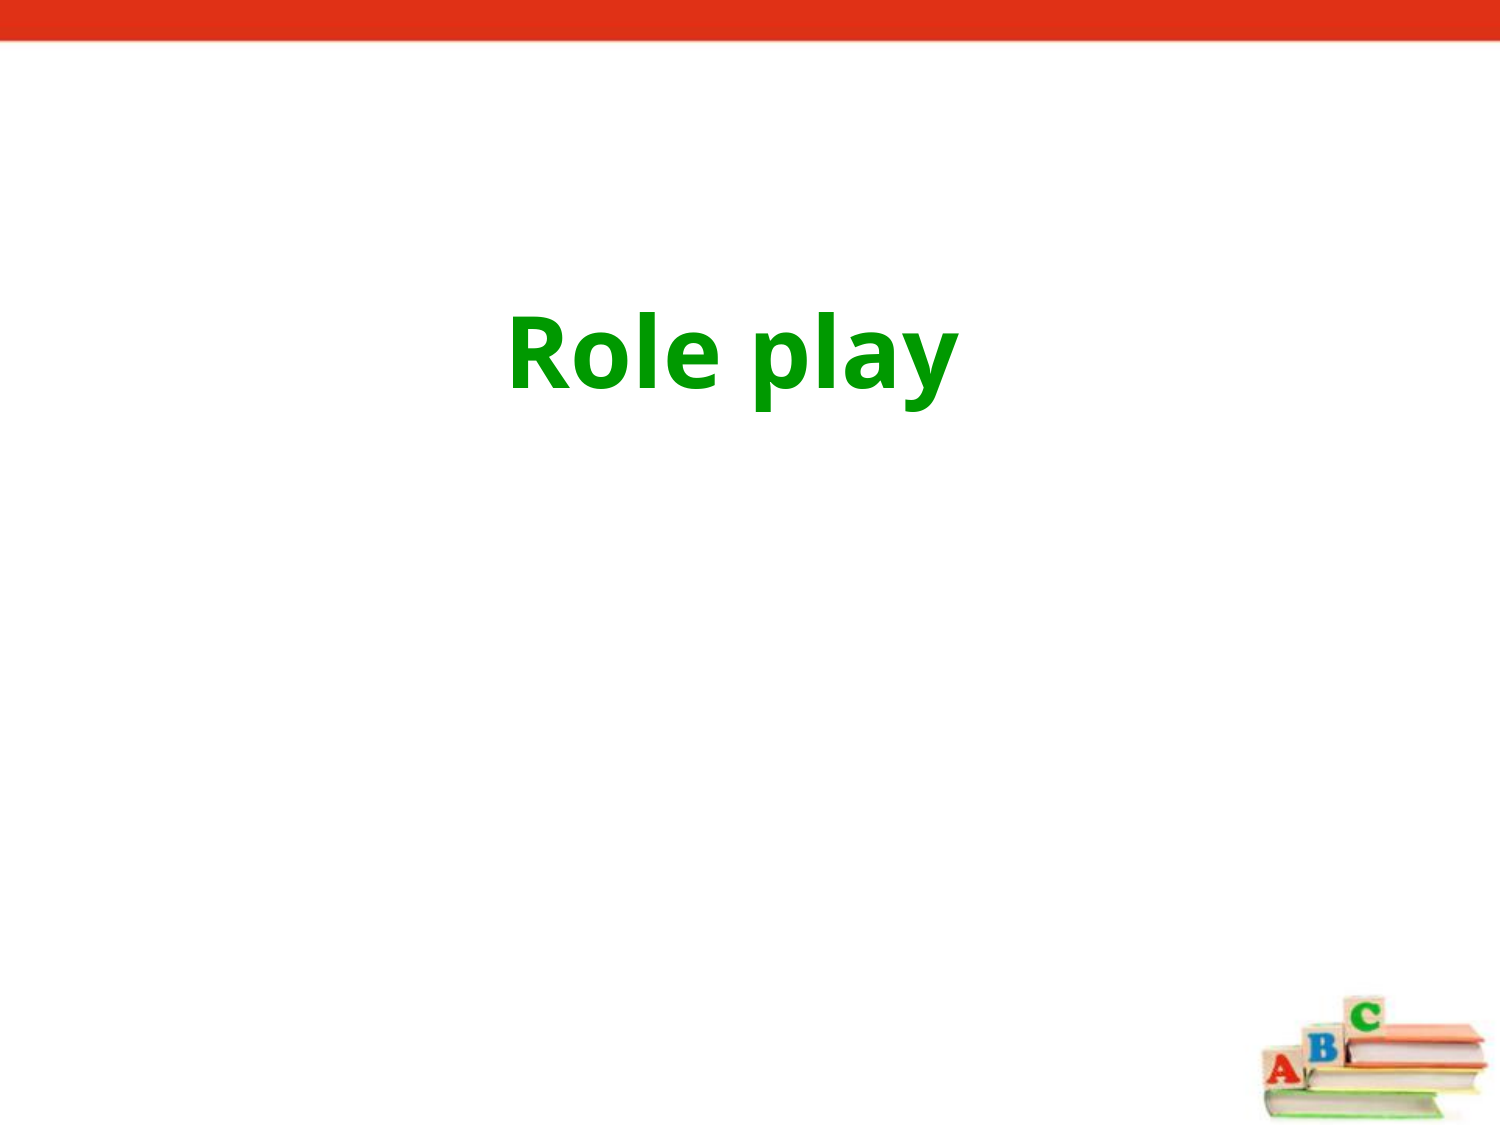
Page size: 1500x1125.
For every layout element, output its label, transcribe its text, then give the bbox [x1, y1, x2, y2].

text_box Role play [70, 281, 1395, 416]
picture [0, 0, 1500, 1125]
